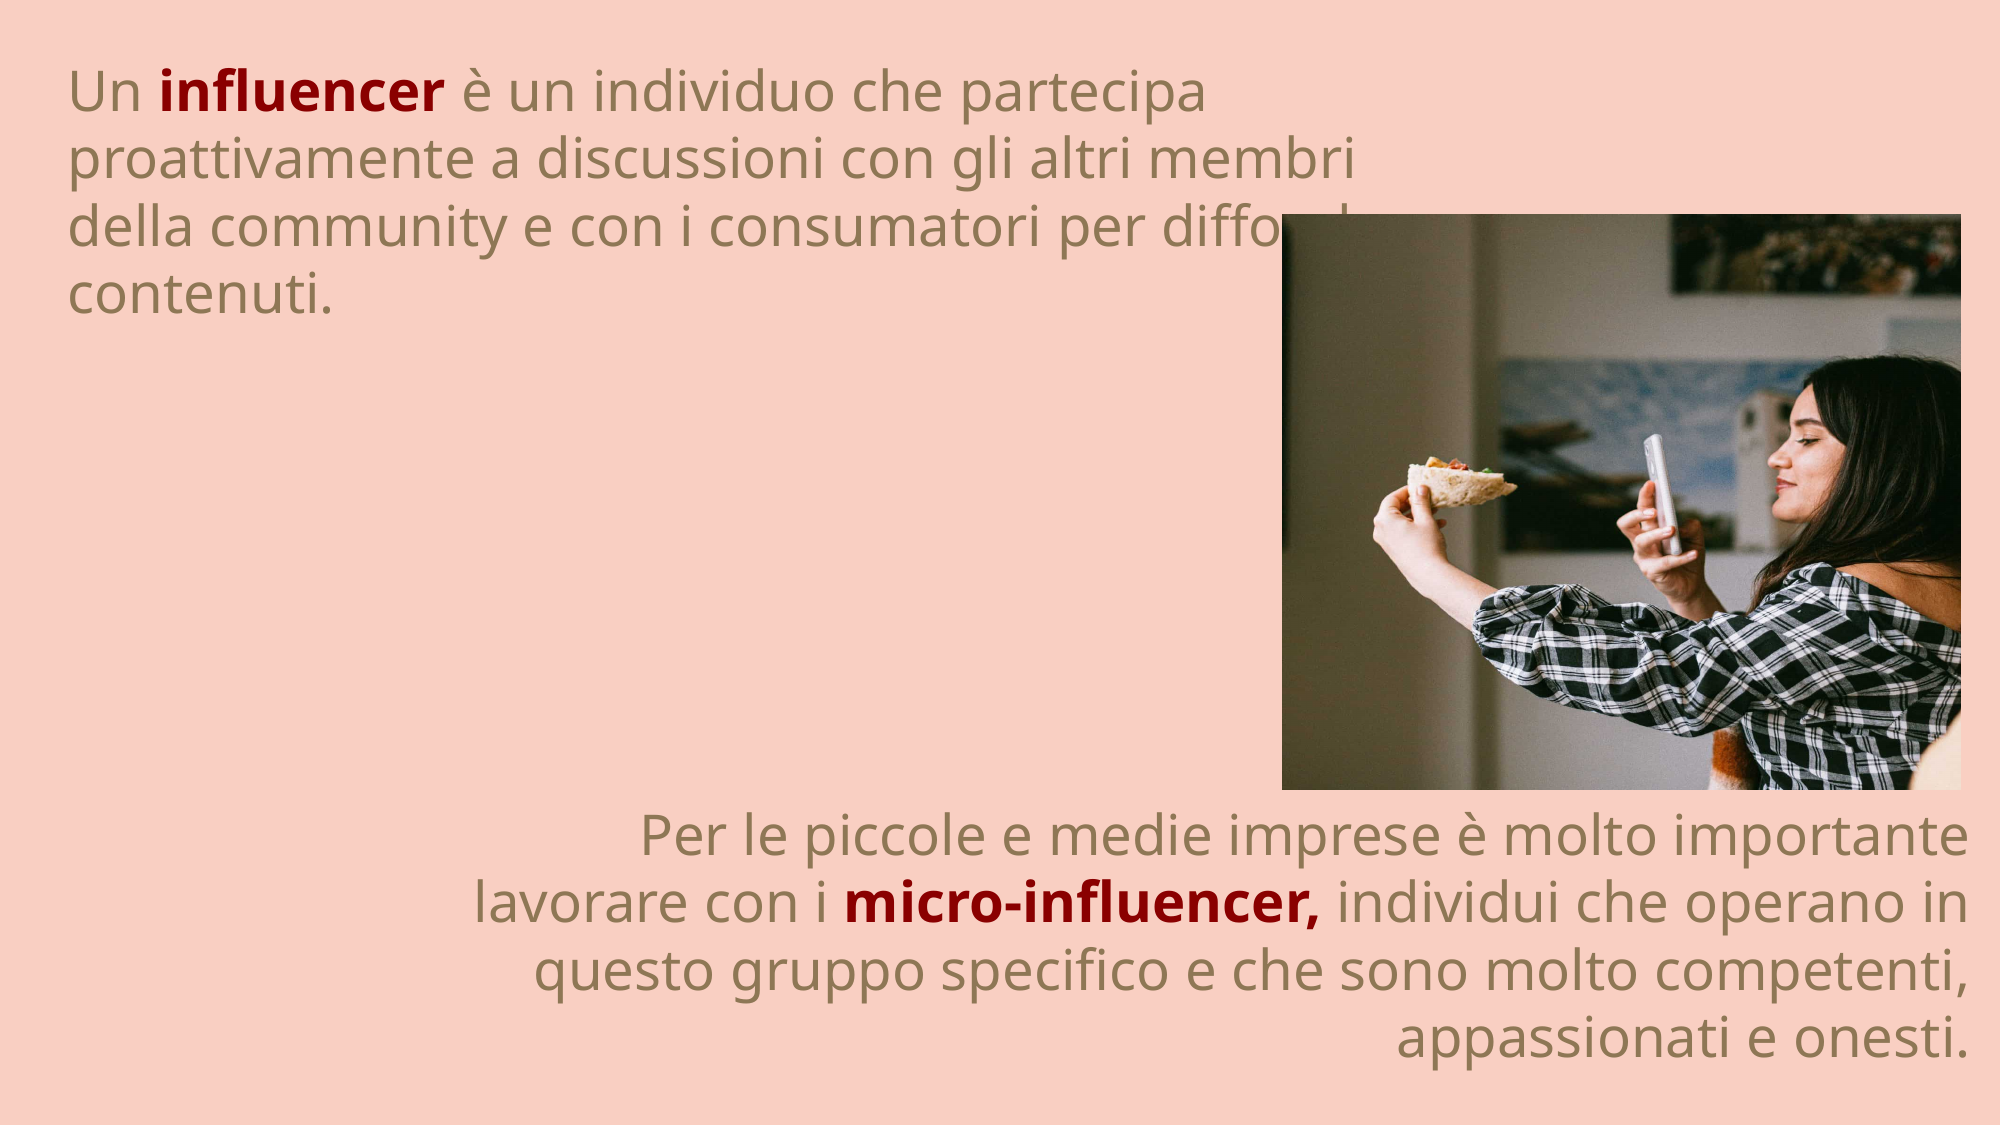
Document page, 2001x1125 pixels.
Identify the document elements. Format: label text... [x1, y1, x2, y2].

text_box Per le piccole e medie imprese è molto importante lavorare con i micro-influencer, individui che operano in questo gruppo specifico e che sono molto competenti, appassionati e onesti. [394, 791, 1986, 1122]
picture [1282, 213, 1961, 791]
text_box Un influencer è un individuo che partecipa proattivamente a discussioni con gli altri membri della community e con i consumatori per diffondere contenuti. [53, 47, 1474, 378]
